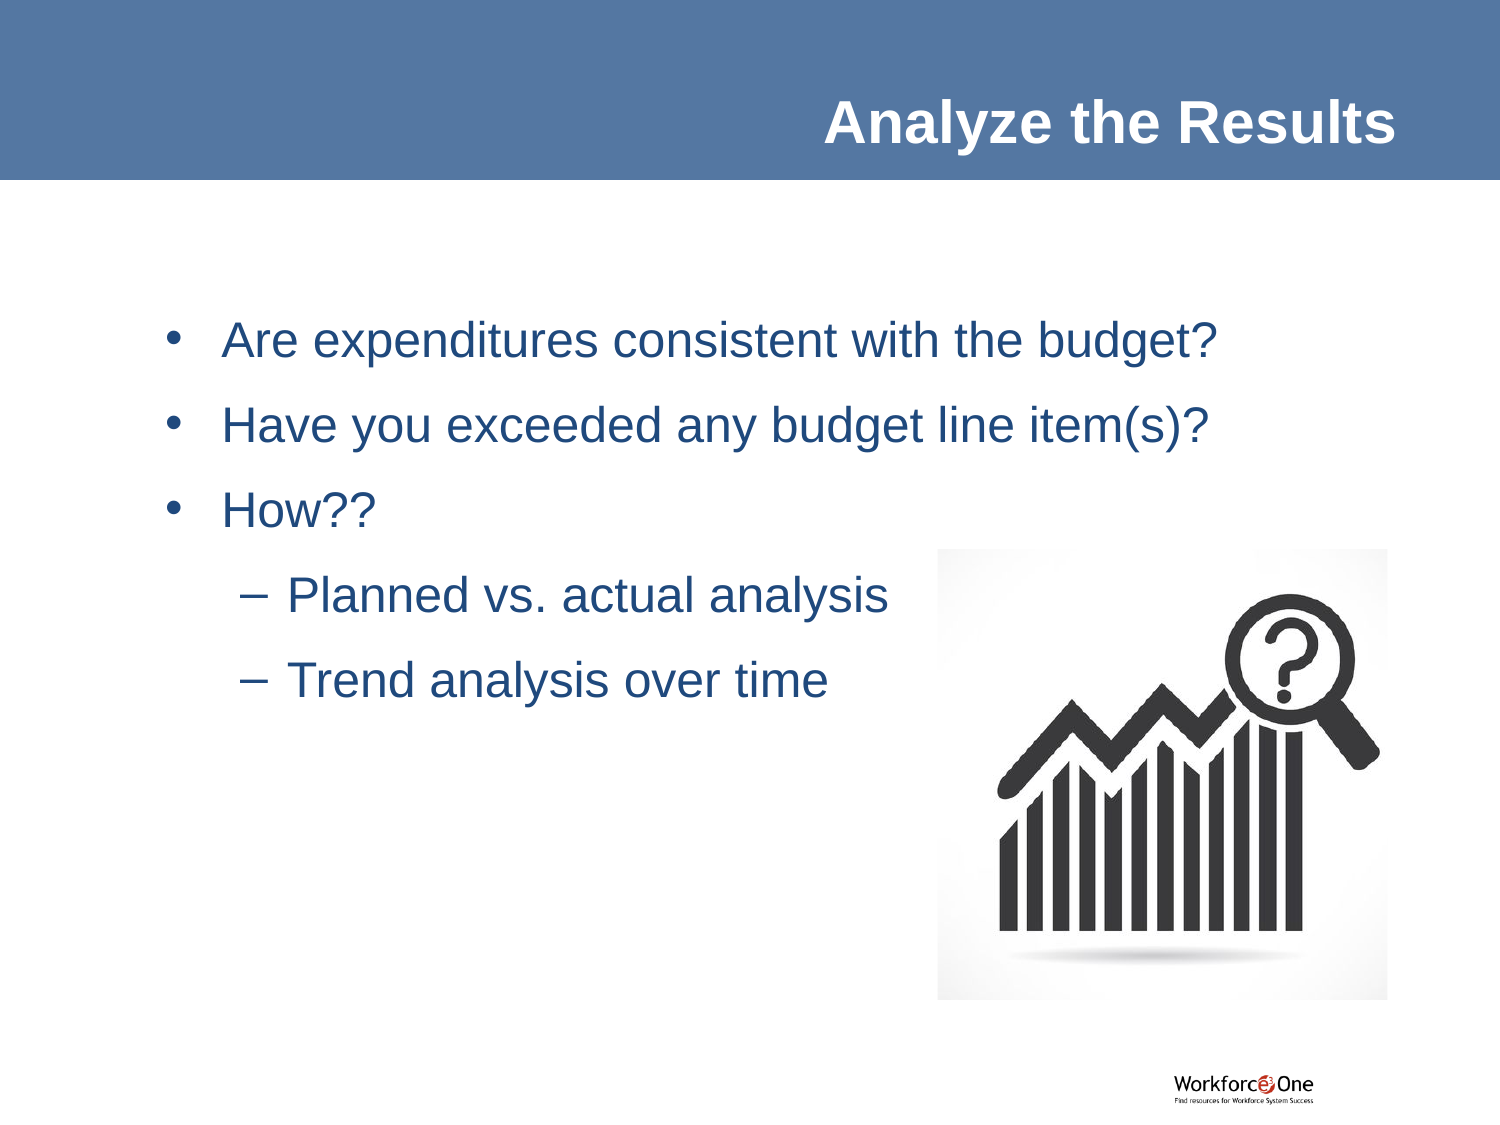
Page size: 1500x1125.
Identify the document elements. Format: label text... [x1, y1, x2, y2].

picture [937, 549, 1388, 1001]
picture [1162, 1049, 1325, 1125]
list Analyze the Results [174, 75, 1413, 164]
list Are expenditures consistent with the budget? Have you exceeded any budget line item(s)? How?? Planned vs. actual analysis Trend analysis over time [150, 299, 1413, 963]
